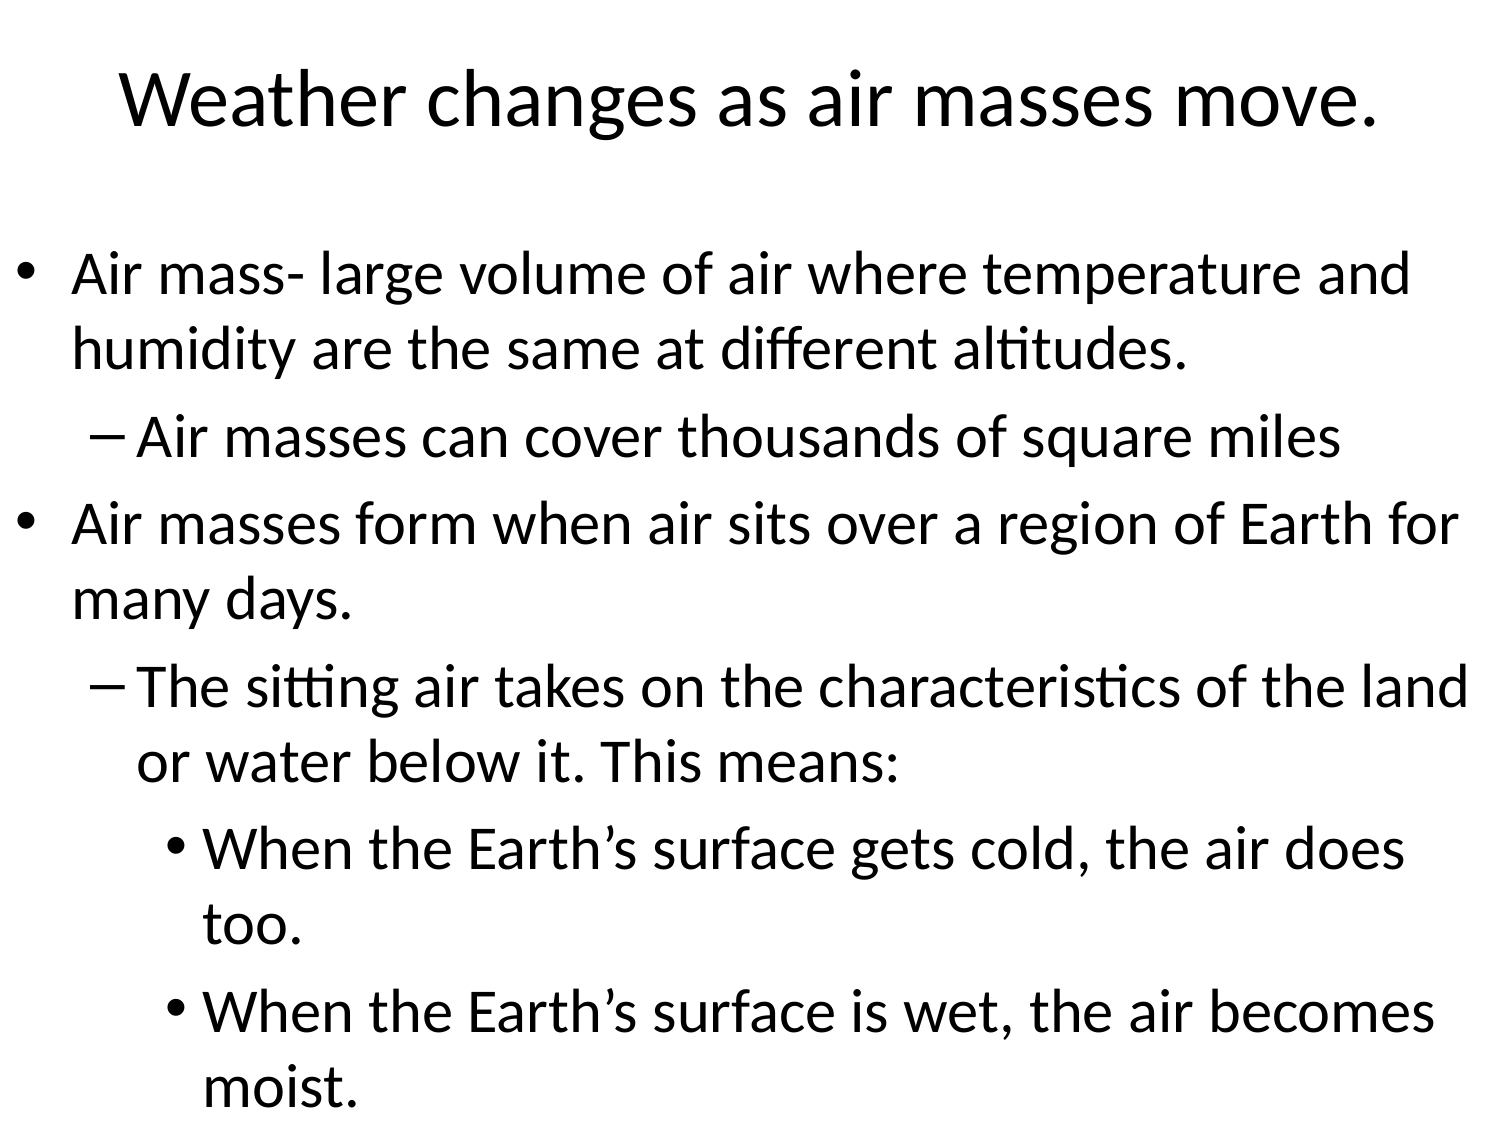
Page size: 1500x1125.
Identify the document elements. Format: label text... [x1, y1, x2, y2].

title Weather changes as air masses move. [0, 0, 1500, 188]
list Air mass- large volume of air where temperature and humidity are the same at different altitudes. Air masses can cover thousands of square miles Air masses form when air sits over a region of Earth for many days. The sitting air takes on the characteristics of the land or water below it. This means: When the Earth’s surface gets cold, the air does too. When the Earth’s surface is wet, the air becomes moist. [0, 224, 1500, 1125]
